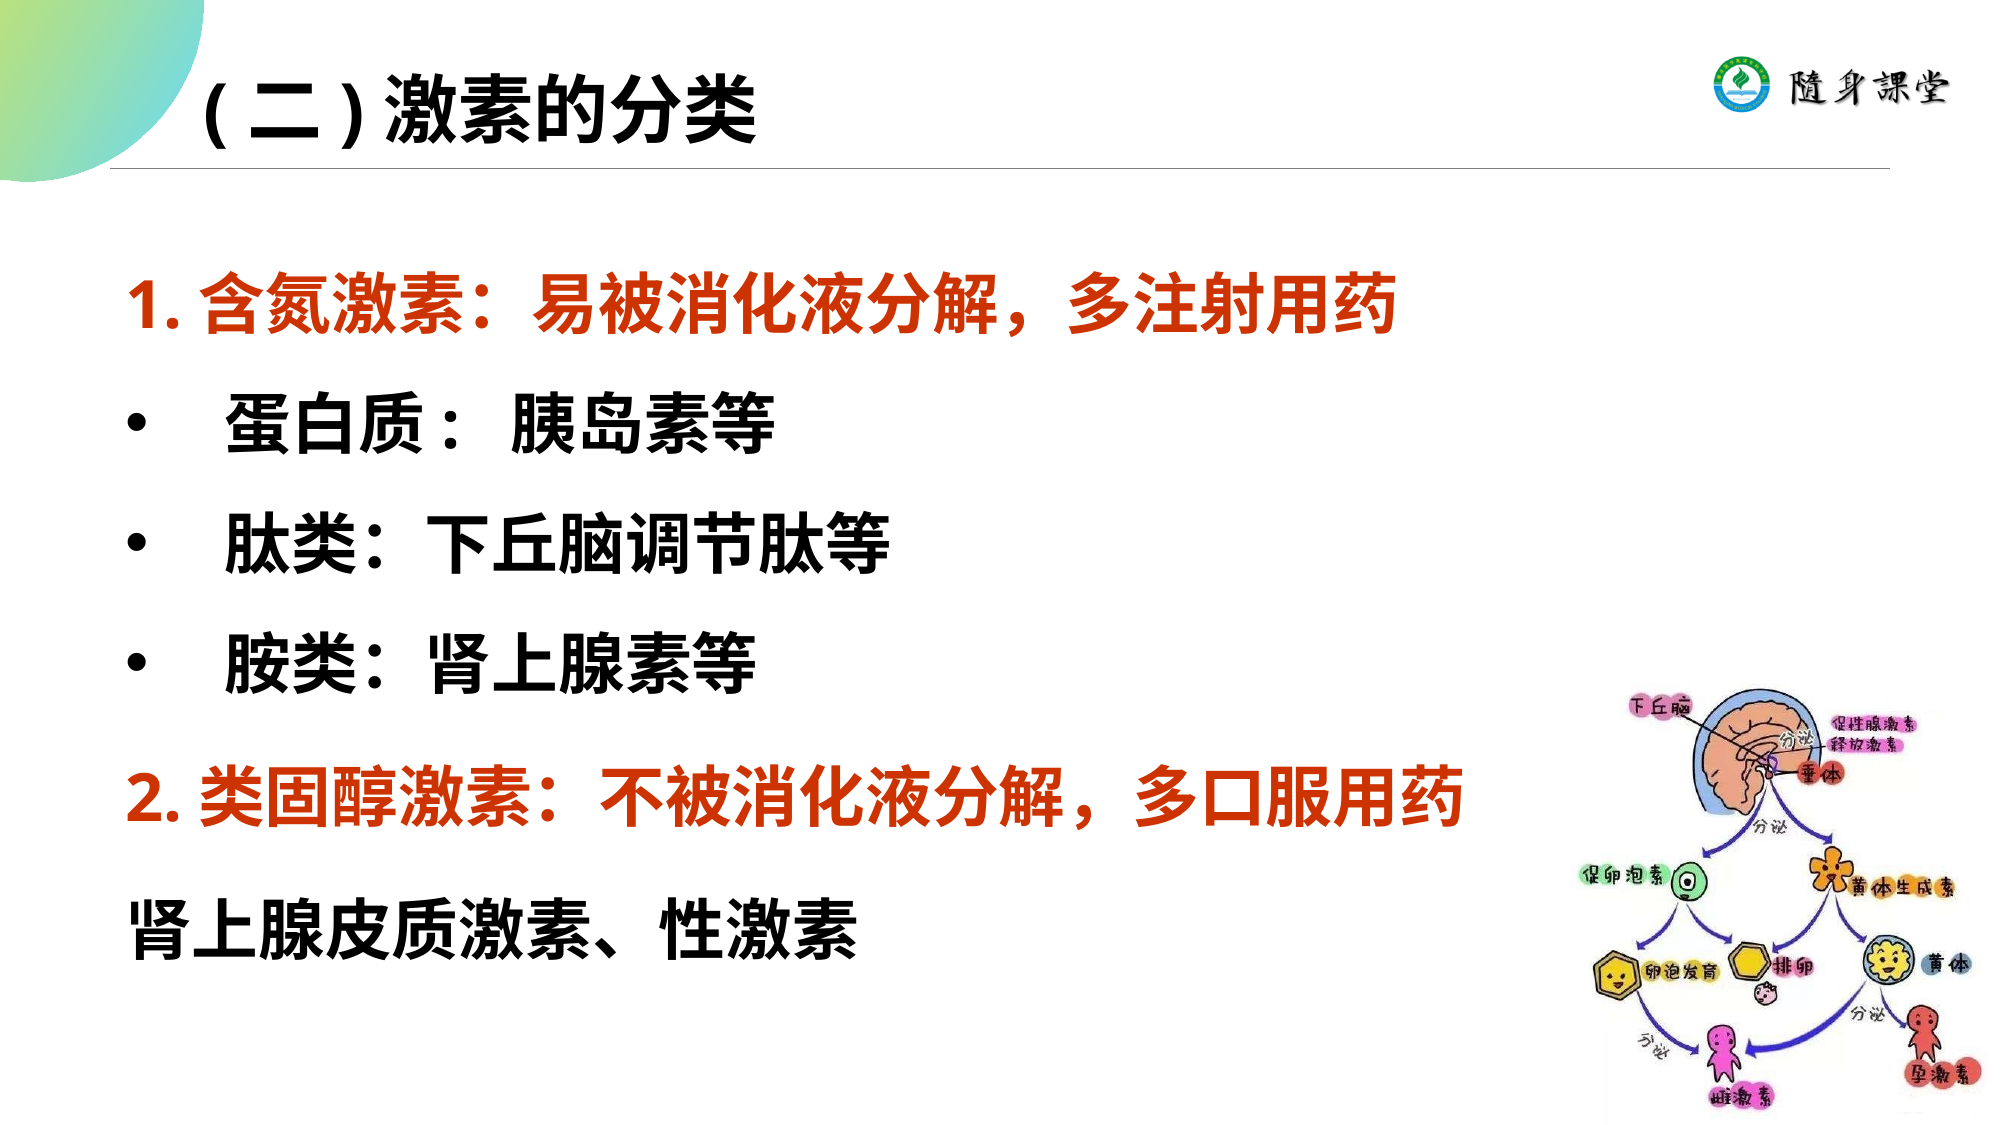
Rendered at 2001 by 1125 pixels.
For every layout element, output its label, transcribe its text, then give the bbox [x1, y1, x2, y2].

picture [1713, 45, 1954, 124]
picture [1546, 671, 2000, 1125]
list 1.含氮激素：易被消化液分解，多注射用药 蛋白质: 胰岛素等 肽类：下丘脑调节肽等 胺类：肾上腺素等 2.类固醇激素：不被消化液分解，多口服用药 肾上腺皮质激素、性激素 [109, 214, 1890, 1110]
text_box (二)激素的分类 [188, 54, 1189, 250]
